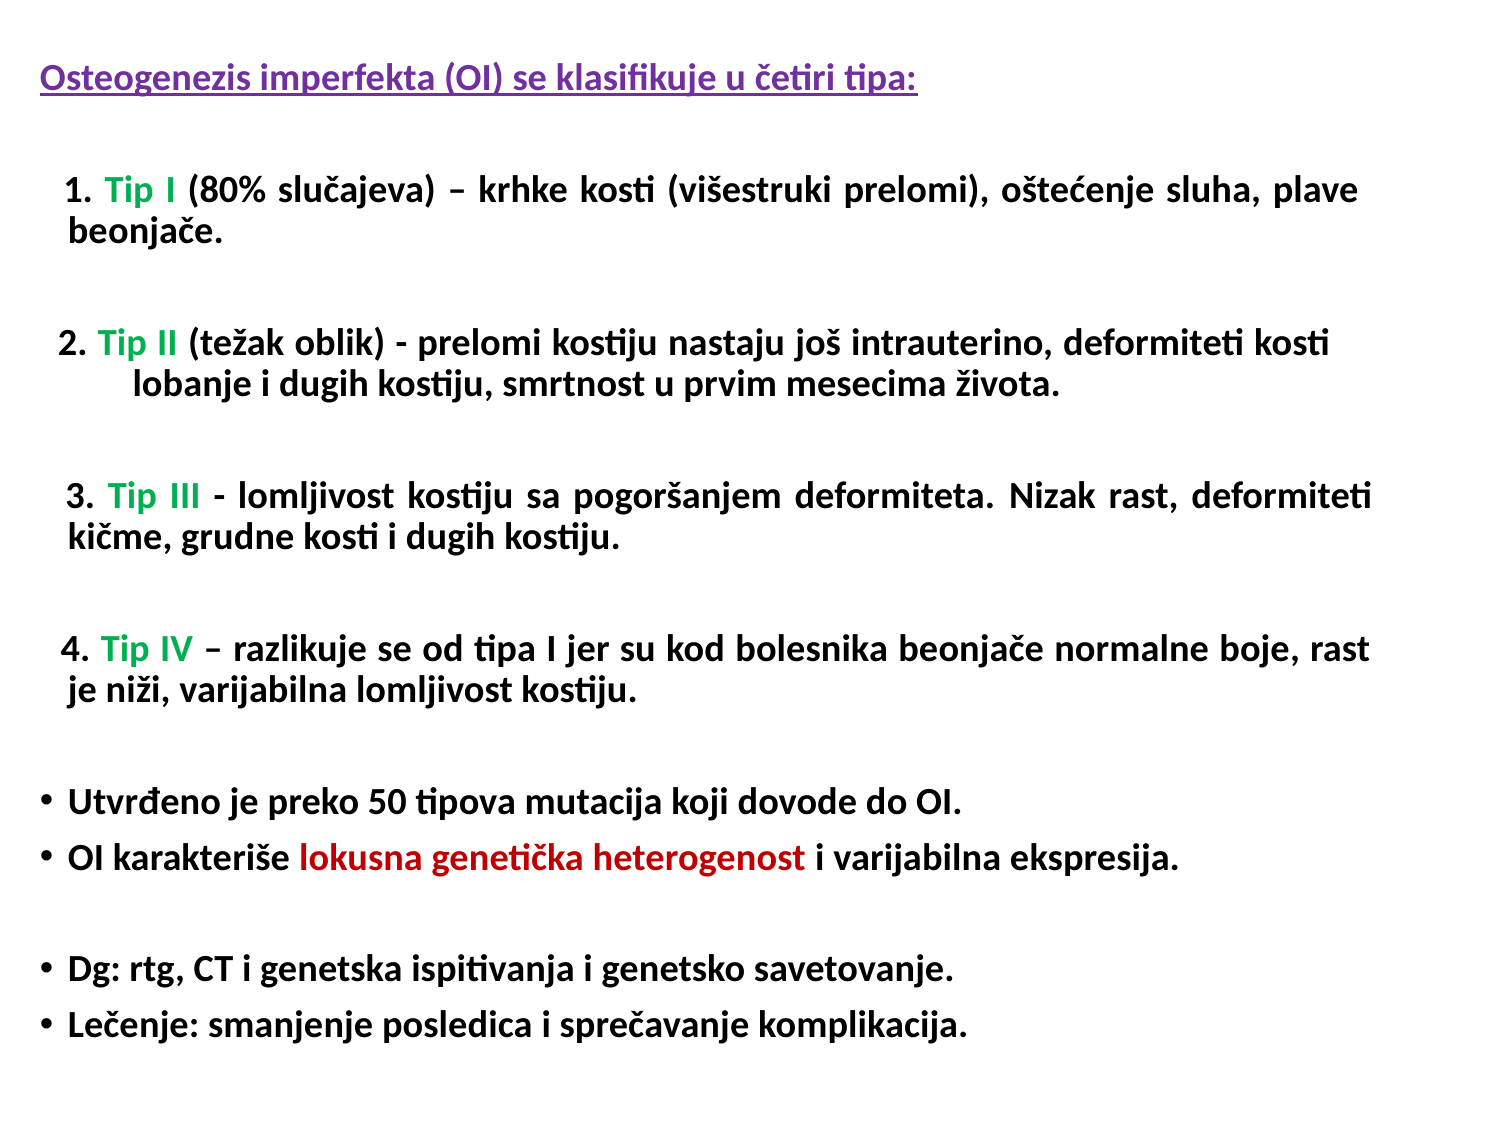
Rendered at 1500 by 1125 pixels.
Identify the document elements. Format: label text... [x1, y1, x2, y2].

list Osteogenezis imperfekta (OI) se klasifikuje u četiri tipa: 1. Tip I (80% slučajeva) – krhke kosti (višestruki prelomi), oštećenje sluha, plave beonjače. 2. Tip II (težak oblik) - prelomi kostiju nastaju još intrauterino, deformiteti kosti lobanje i dugih kostiju, smrtnost u prvim mesecima života. 3. Tip III - lomljivost kostiju sa pogoršanjem deformiteta. Nizak rast, deformiteti kičme, grudne kosti i dugih kostiju. 4. Tip IV – razlikuje se od tipa I jer su kod bolesnika beonjače normalne boje, rast je niži, varijabilna lomljivost kostiju. Utvrđeno je preko 50 tipova mutacija koji dovode do OI. OI karakteriše lokusna genetička heterogenost i varijabilna ekspresija. Dg: rtg, CT i genetska ispitivanja i genetsko savetovanje. Lečenje: smanjenje posledica i sprečavanje komplikacija. [24, 50, 1388, 1063]
